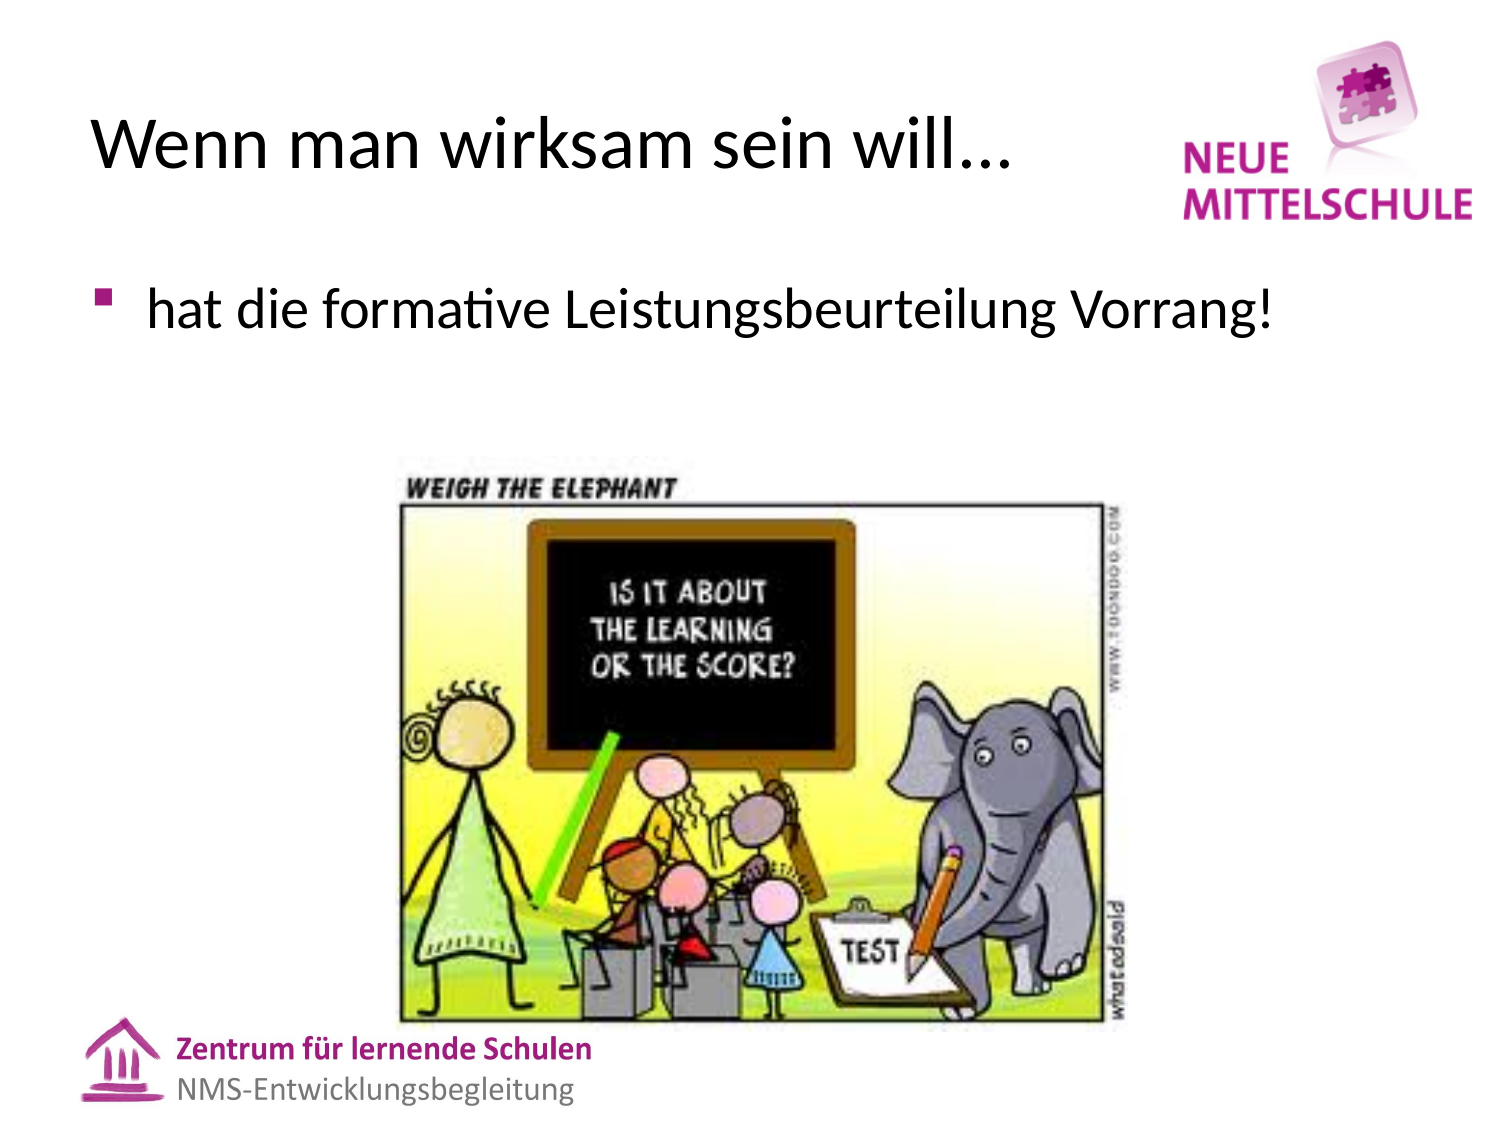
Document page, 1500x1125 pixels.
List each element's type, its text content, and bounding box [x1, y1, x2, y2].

title Wenn man wirksam sein will... [75, 45, 1152, 233]
list hat die formative Leistungsbeurteilung Vorrang! [75, 262, 1425, 1005]
picture [1183, 24, 1472, 220]
picture [77, 455, 1129, 1125]
